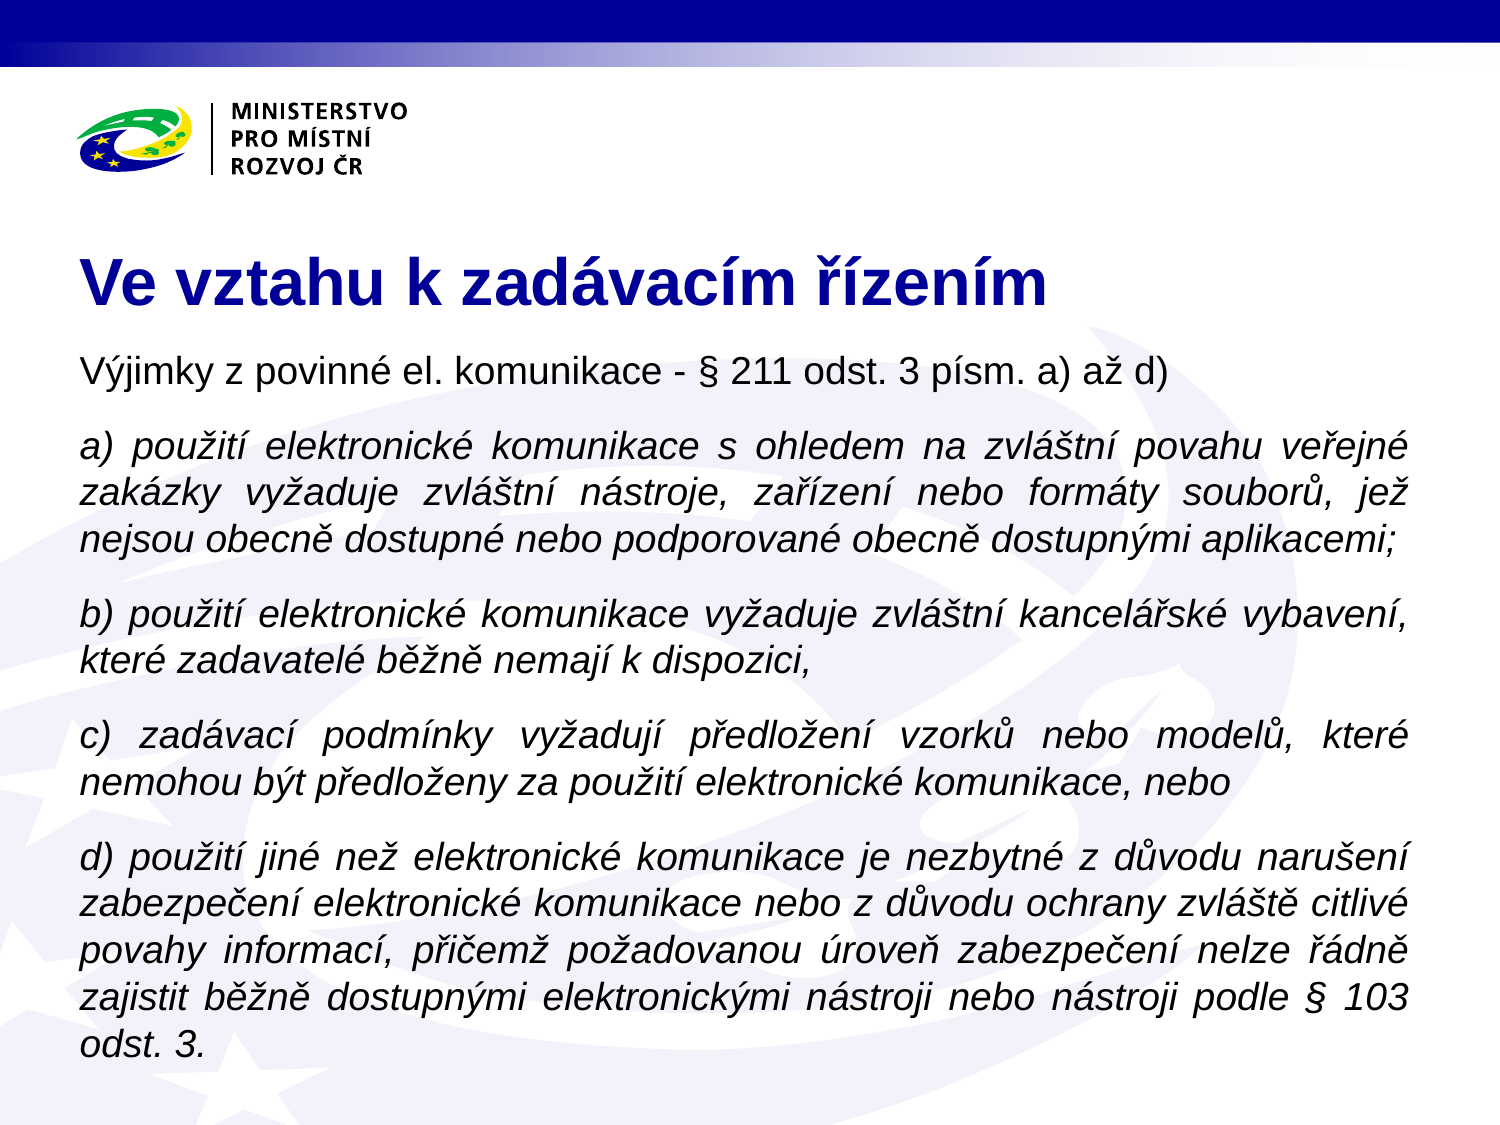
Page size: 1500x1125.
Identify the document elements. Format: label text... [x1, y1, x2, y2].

title Ve vztahu k zadávacím řízením [64, 231, 1425, 315]
list Výjimky z povinné el. komunikace - § 211 odst. 3 písm. a) až d) a) použití elektronické komunikace s ohledem na zvláštní povahu veřejné zakázky vyžaduje zvláštní nástroje, zařízení nebo formáty souborů, jež nejsou obecně dostupné nebo podporované obecně dostupnými aplikacemi; b) použití elektronické komunikace vyžaduje zvláštní kancelářské vybavení, které zadavatelé běžně nemají k dispozici, c) zadávací podmínky vyžadují předložení vzorků nebo modelů, které nemohou být předloženy za použití elektronické komunikace, nebo d) použití jiné než elektronické komunikace je nezbytné z důvodu narušení zabezpečení elektronické komunikace nebo z důvodu ochrany zvláště citlivé povahy informací, přičemž požadovanou úroveň zabezpečení nelze řádně zajistit běžně dostupnými elektronickými nástroji nebo nástroji podle § 103 odst. 3. [64, 338, 1425, 1094]
